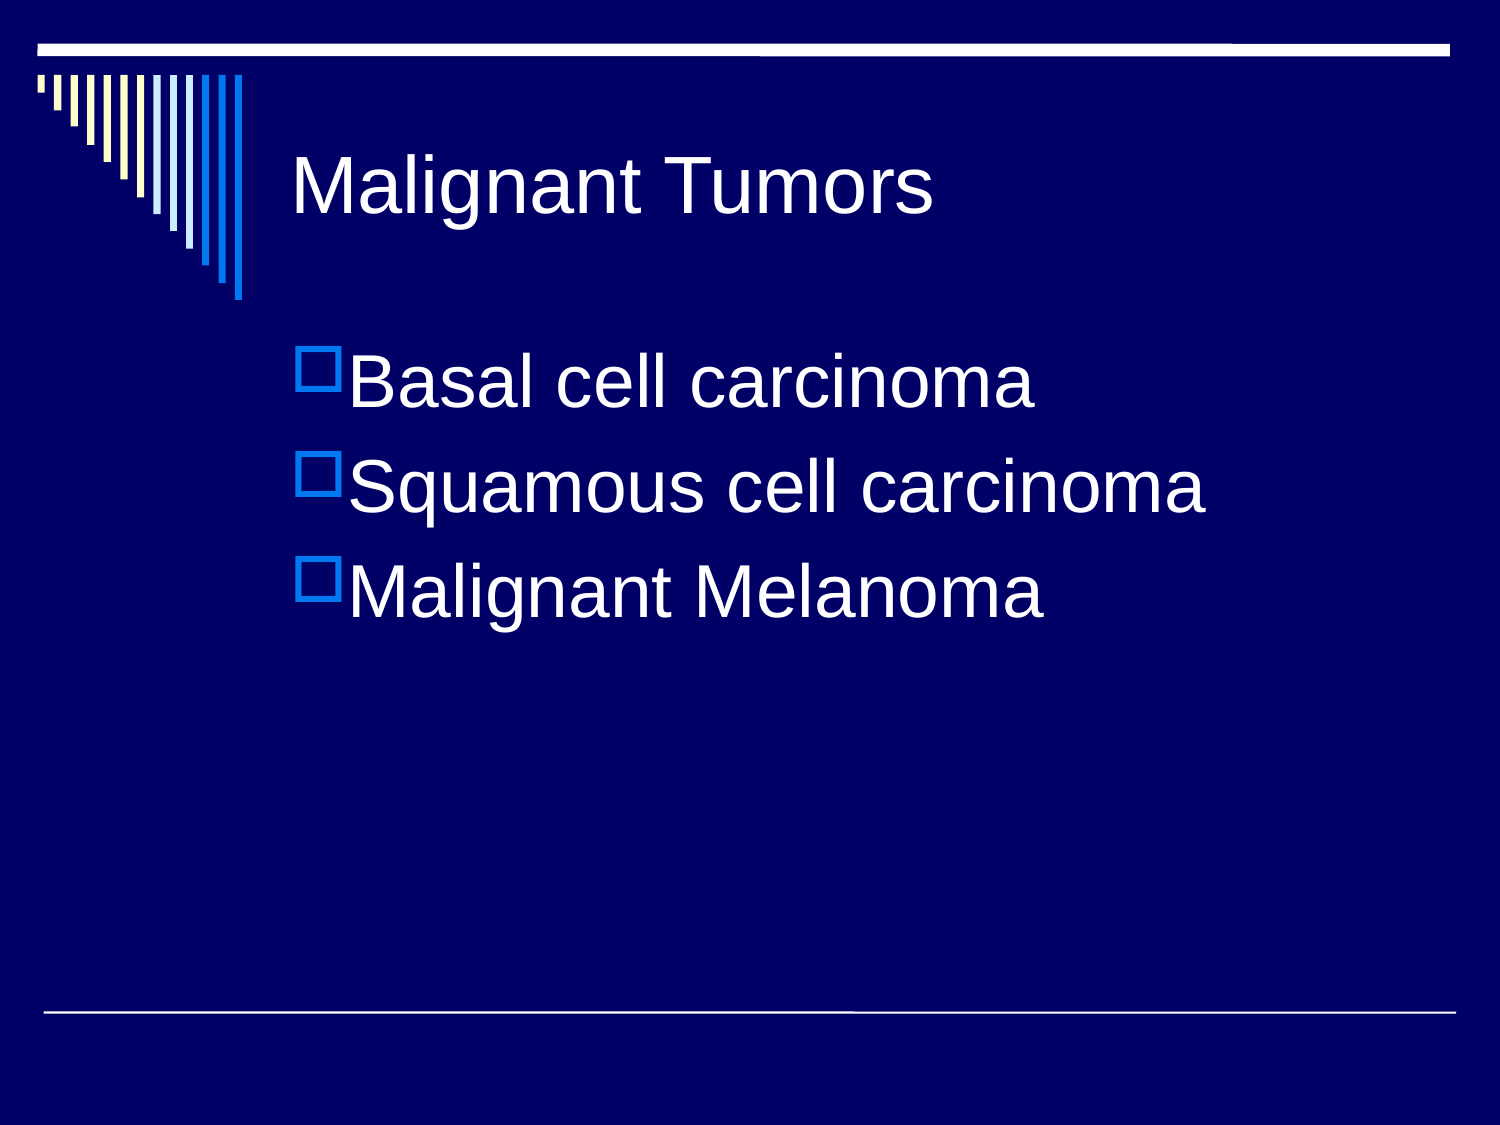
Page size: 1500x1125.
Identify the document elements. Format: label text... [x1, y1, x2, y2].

list Basal cell carcinoma Squamous cell carcinoma Malignant Melanoma [274, 324, 1426, 1001]
title Malignant Tumors [274, 74, 1426, 288]
